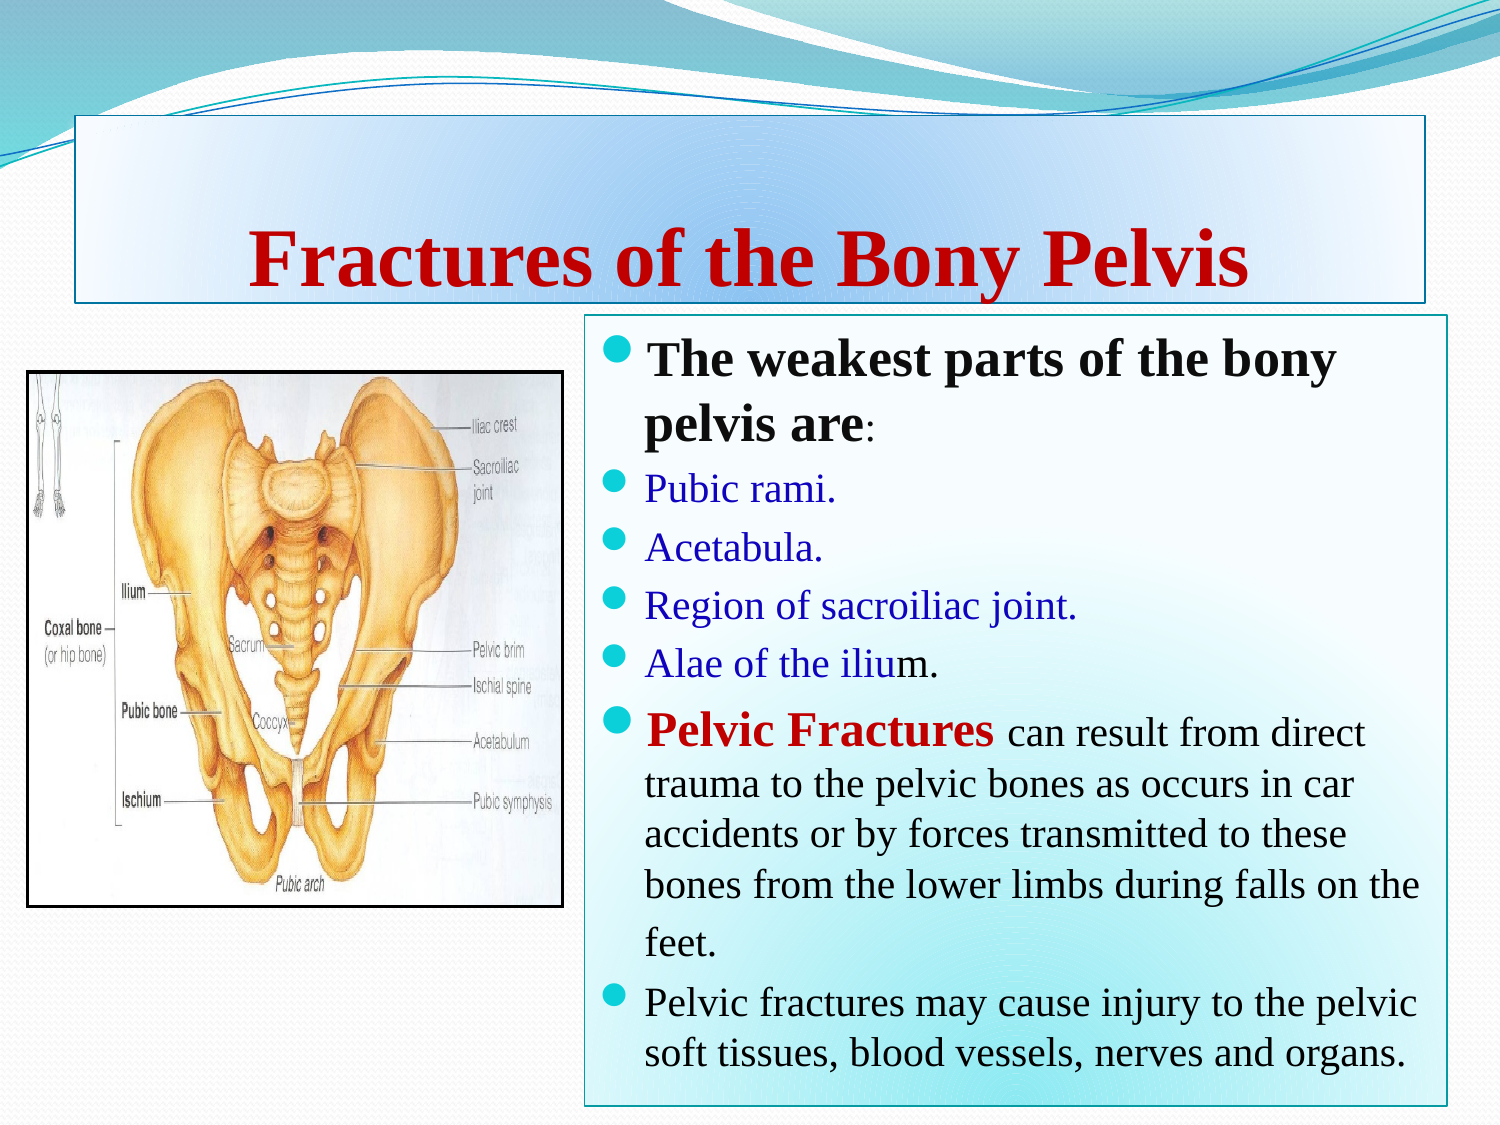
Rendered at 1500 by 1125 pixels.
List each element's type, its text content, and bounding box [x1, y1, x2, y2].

title Fractures of the Bony Pelvis [74, 115, 1426, 304]
list The weakest parts of the bony pelvis are: Pubic rami. Acetabula. Region of sacroiliac joint. Alae of the ilium. Pelvic Fractures can result from direct trauma to the pelvic bones as occurs in car accidents or by forces transmitted to these bones from the lower limbs during falls on the feet. Pelvic fractures may cause injury to the pelvic soft tissues, blood vessels, nerves and organs. [584, 314, 1448, 1107]
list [29, 373, 562, 906]
